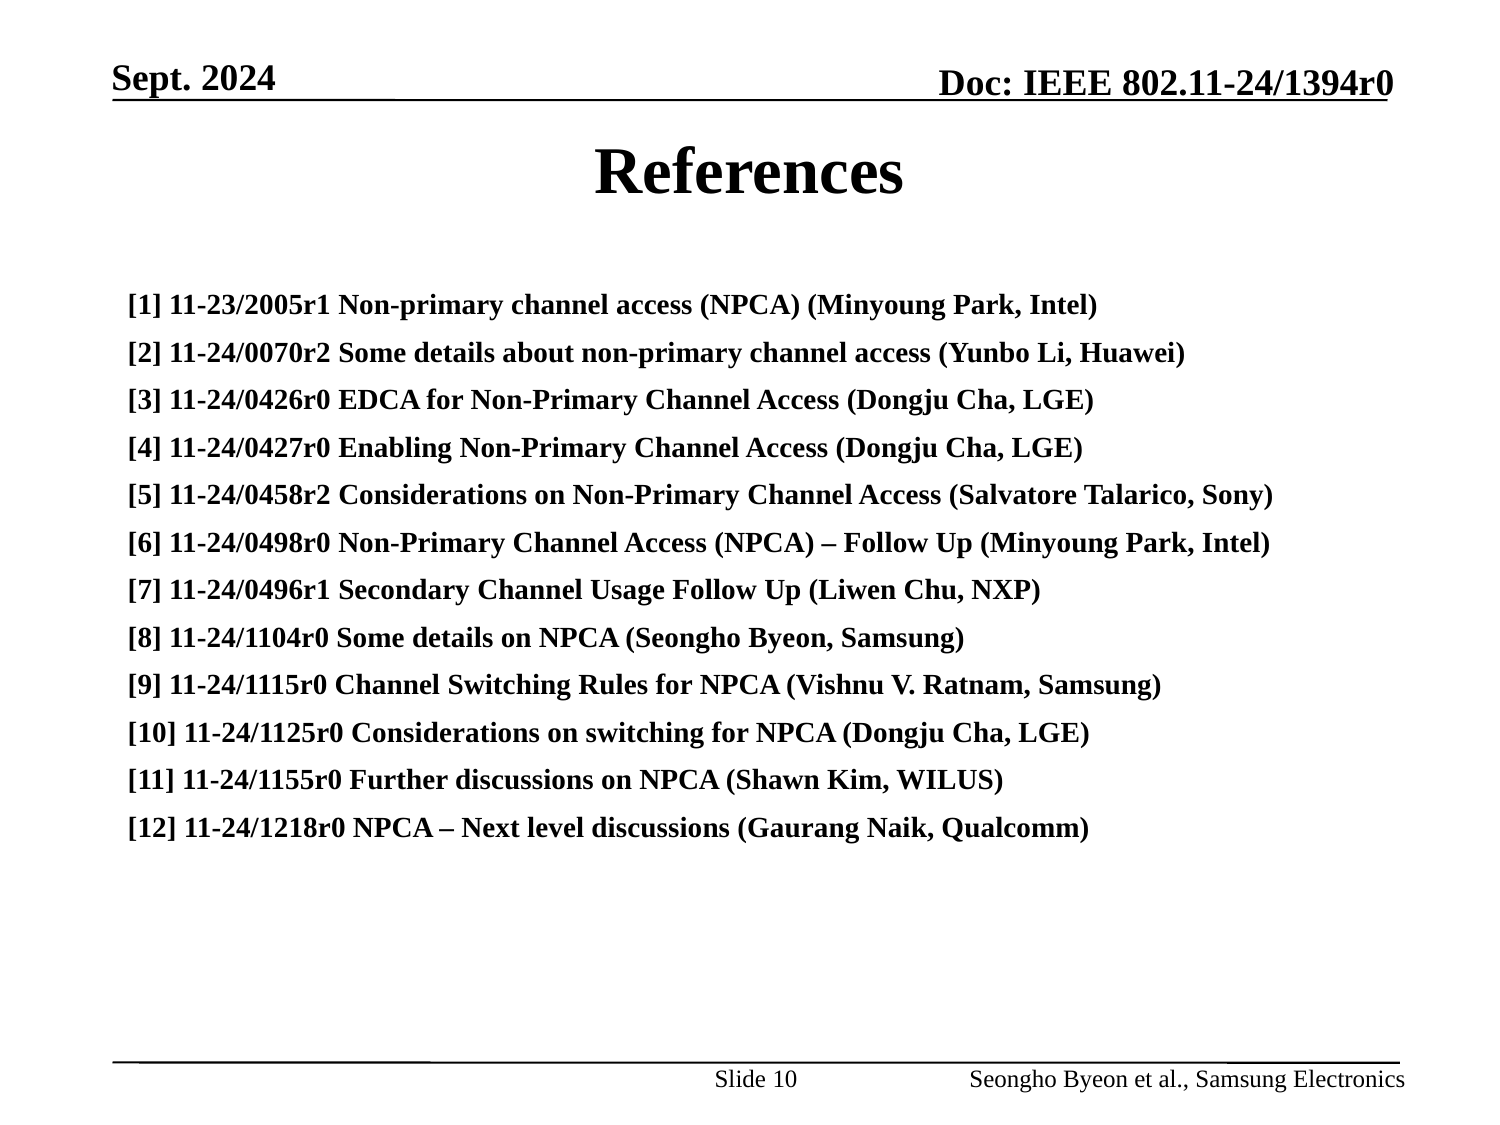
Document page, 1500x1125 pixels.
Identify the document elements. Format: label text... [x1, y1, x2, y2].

footer Seongho Byeon et al., Samsung Electronics [883, 1061, 1407, 1093]
slide_number Slide 10 [712, 1061, 800, 1123]
list [1] 11-23/2005r1 Non-primary channel access (NPCA) (Minyoung Park, Intel) [2] 11-24/0070r2 Some details about non-primary channel access (Yunbo Li, Huawei) [3] 11-24/0426r0 EDCA for Non-Primary Channel Access (Dongju Cha, LGE) [4] 11-24/0427r0 Enabling Non-Primary Channel Access (Dongju Cha, LGE) [5] 11-24/0458r2 Considerations on Non-Primary Channel Access (Salvatore Talarico, Sony) [6] 11-24/0498r0 Non-Primary Channel Access (NPCA) – Follow Up (Minyoung Park, Intel) [7] 11-24/0496r1 Secondary Channel Usage Follow Up (Liwen Chu, NXP) [8] 11-24/1104r0 Some details on NPCA (Seongho Byeon, Samsung) [9] 11-24/1115r0 Channel Switching Rules for NPCA (Vishnu V. Ratnam, Samsung) [10] 11-24/1125r0 Considerations on switching for NPCA (Dongju Cha, LGE) [11] 11-24/1155r0 Further discussions on NPCA (Shawn Kim, WILUS) [12] 11-24/1218r0 NPCA – Next level discussions (Gaurang Naik, Qualcomm) [112, 277, 1388, 1000]
title References [112, 101, 1388, 233]
